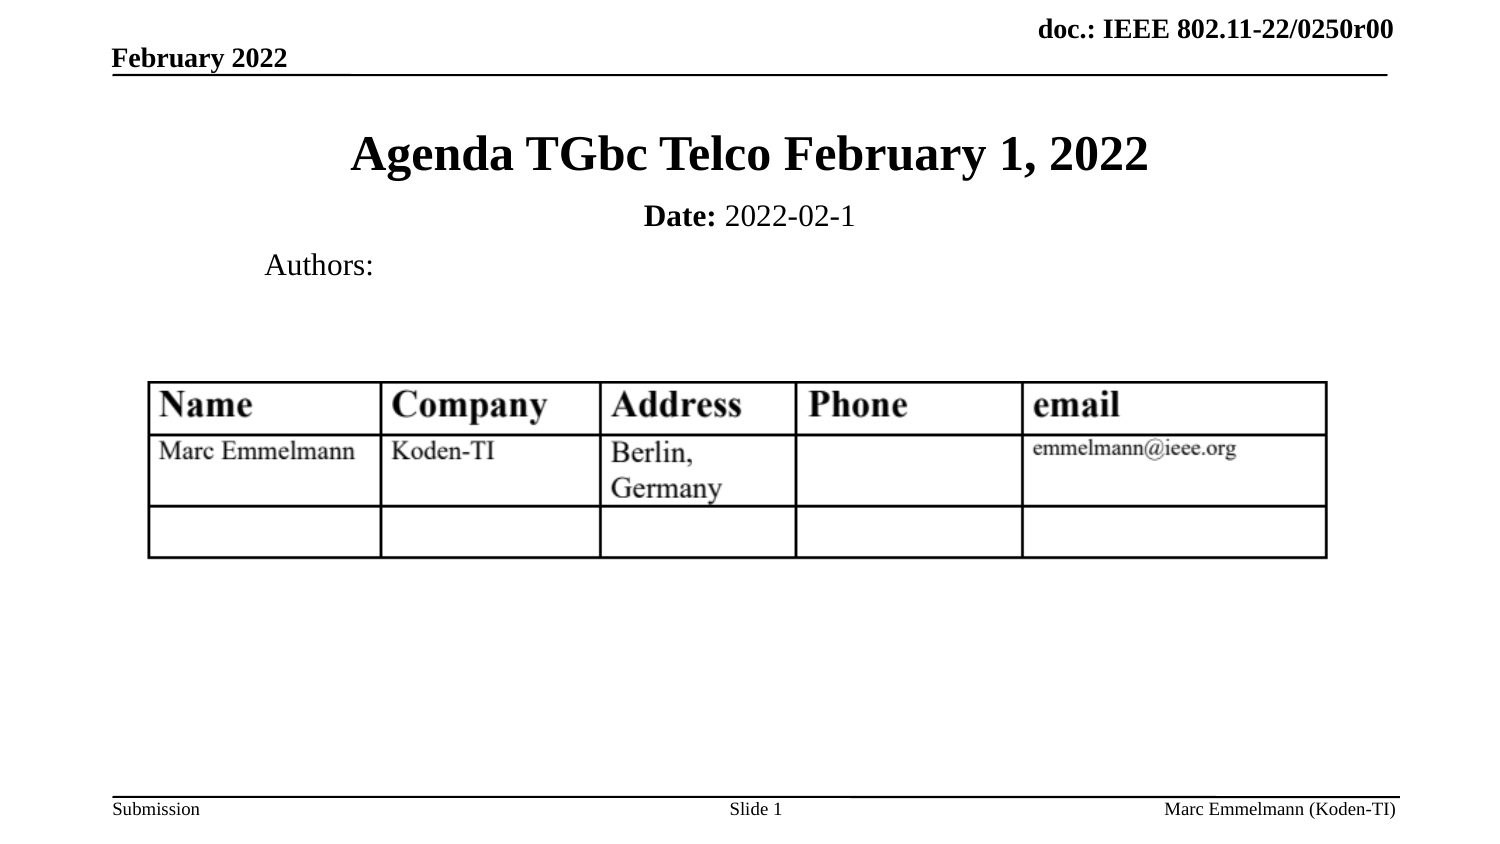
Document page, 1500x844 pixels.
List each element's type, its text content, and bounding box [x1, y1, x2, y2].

footer Marc Emmelmann (Koden-TI) [1021, 796, 1397, 820]
list Date: 2022-02-1 [271, 187, 1229, 237]
slide_number Slide 1 [712, 796, 800, 842]
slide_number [111, 39, 396, 74]
text_box Authors: [253, 238, 432, 286]
title Agenda TGbc Telco February 1, 2022 [271, 84, 1229, 187]
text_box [134, 381, 1378, 599]
